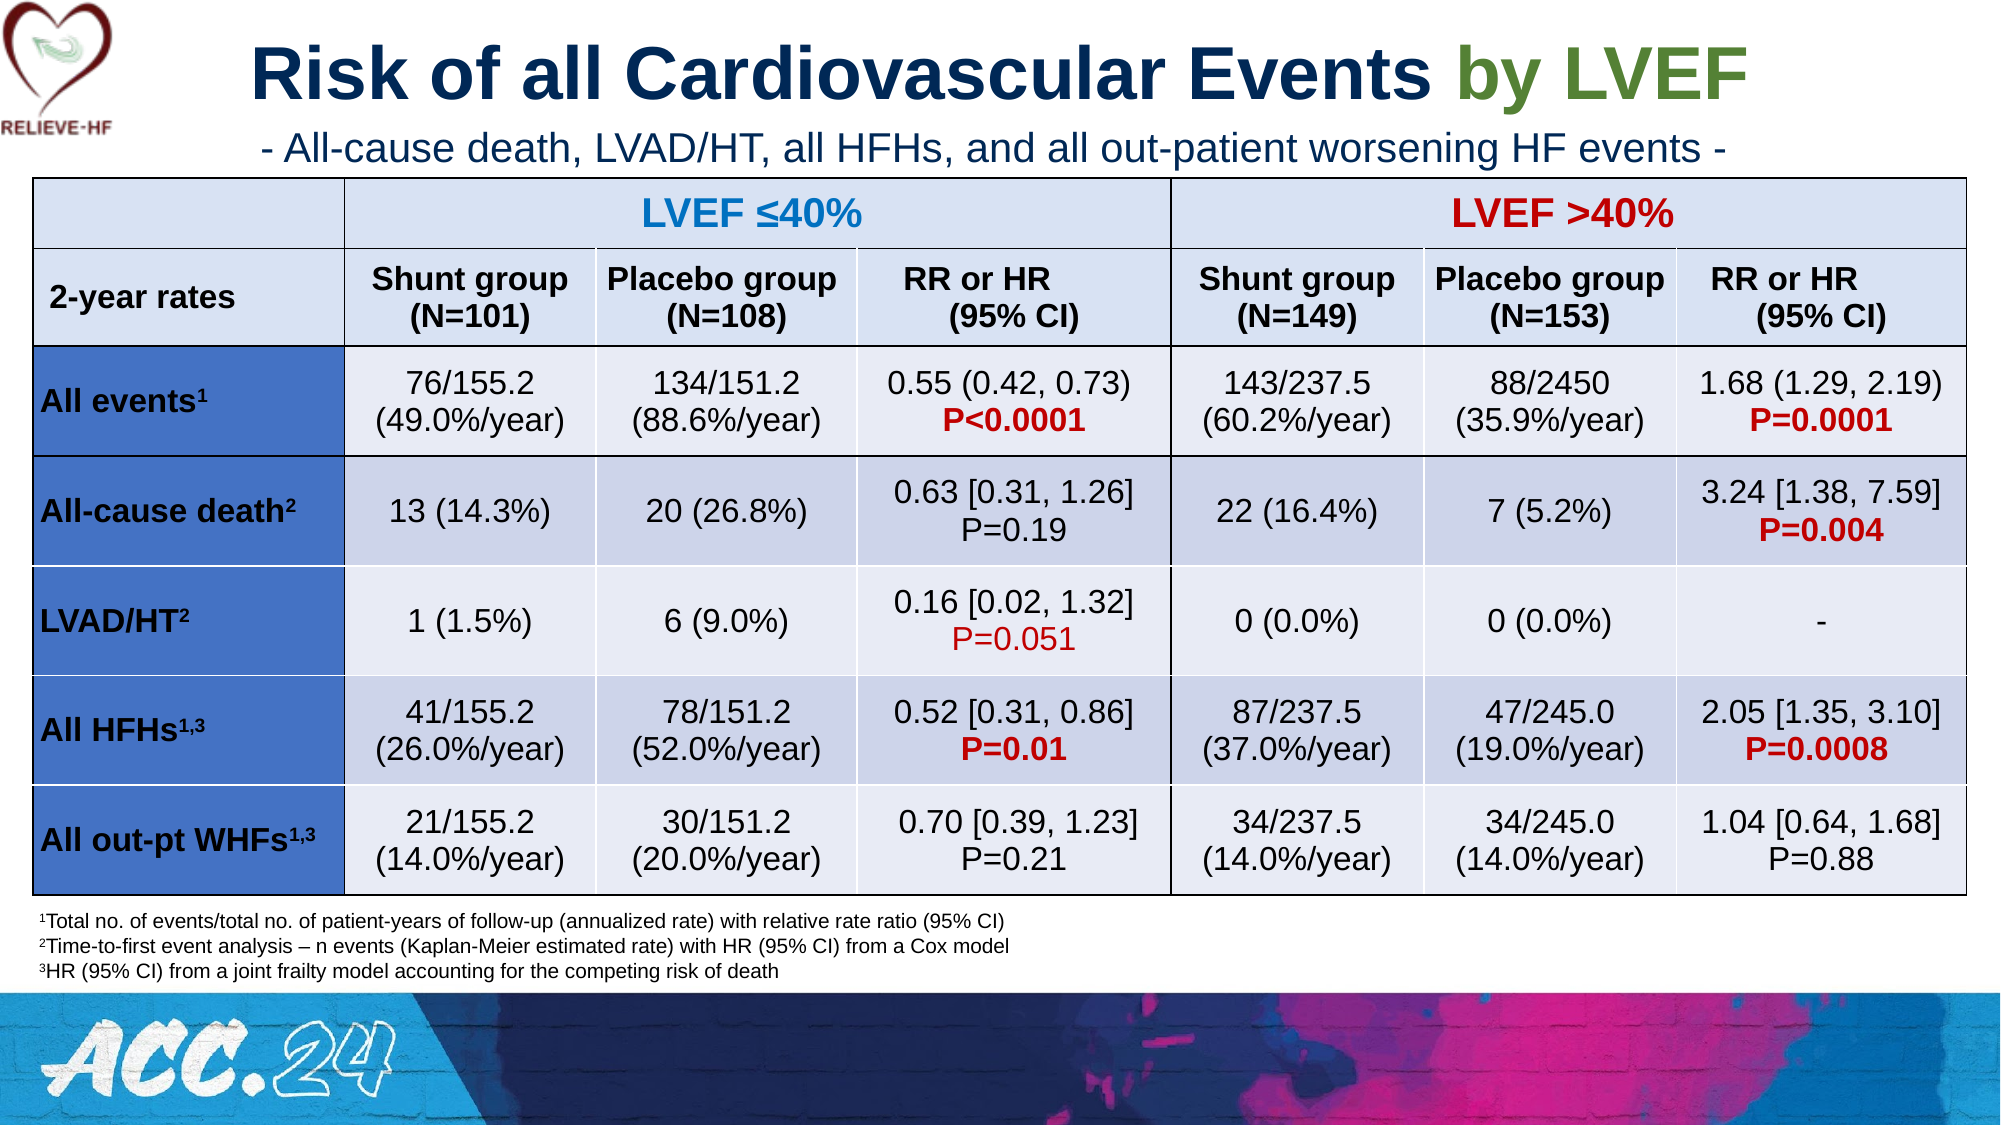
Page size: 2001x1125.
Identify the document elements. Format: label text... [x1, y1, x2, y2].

table_cell 41/155.2 (26.0%/year) [345, 676, 595, 784]
table_cell 0.70 [0.39, 1.23] P=0.21 [858, 786, 1170, 894]
table_cell RR or HR (95% CI) [1677, 249, 1966, 345]
table_cell - [1677, 567, 1966, 675]
table_cell Placebo group (N=108) [597, 249, 856, 345]
table_header LVEF >40% [1172, 179, 1966, 248]
table_cell All HFHs1,3 [34, 676, 344, 784]
table_cell 1 (1.5%) [345, 567, 595, 675]
table_cell 78/151.2 (52.0%/year) [597, 676, 856, 784]
table_cell 30/151.2 (20.0%/year) [597, 786, 856, 894]
table_cell 76/155.2 (49.0%/year) [345, 347, 595, 455]
table_cell 6 (9.0%) [597, 567, 856, 675]
table_cell 0 (0.0%) [1425, 567, 1676, 675]
table_cell 3.24 [1.38, 7.59] P=0.004 [1677, 457, 1966, 565]
table_cell 20 (26.8%) [597, 457, 856, 565]
text_box 1Total no. of events/total no. of patient-years of follow-up (annualized rate) with relative rate ratio (95% CI) 2Time-to-first event analysis – n events (Kaplan-Meier estimated rate) with HR (95% CI) from a Cox model 3HR (95% CI) from a joint frailty model accounting for the competing risk of death [24, 900, 1038, 990]
table_cell 22 (16.4%) [1172, 457, 1423, 565]
list - All-cause death, LVAD/HT, all HFHs, and all out-patient worsening HF events - [0, 113, 2000, 205]
table_cell 1.68 (1.29, 2.19) P=0.0001 [1677, 347, 1966, 455]
table_cell All-cause death2 [34, 457, 344, 565]
table_cell 0.63 [0.31, 1.26] P=0.19 [858, 457, 1170, 565]
table_cell 0.52 [0.31, 0.86] P=0.01 [858, 676, 1170, 784]
table_cell 34/245.0 (14.0%/year) [1425, 786, 1676, 894]
table_header [34, 179, 344, 248]
table_cell 143/237.5 (60.2%/year) [1172, 347, 1423, 455]
table_cell 87/237.5 (37.0%/year) [1172, 676, 1423, 784]
table_cell 34/237.5 (14.0%/year) [1172, 786, 1423, 894]
table_cell Shunt group (N=101) [345, 249, 595, 345]
table_cell LVAD/HT2 [34, 567, 344, 675]
table_cell All out-pt WHFs1,3 [34, 786, 344, 894]
table_cell 13 (14.3%) [345, 457, 595, 565]
table_cell 47/245.0 (19.0%/year) [1425, 676, 1676, 784]
table_cell 7 (5.2%) [1425, 457, 1676, 565]
table_cell 1.04 [0.64, 1.68] P=0.88 [1677, 786, 1966, 894]
title Risk of all Cardiovascular Events by LVEF [137, 11, 1863, 113]
table_cell 134/151.2 (88.6%/year) [597, 347, 856, 455]
table_cell Placebo group (N=153) [1425, 249, 1676, 345]
picture [0, 0, 2001, 1125]
table_cell 21/155.2 (14.0%/year) [345, 786, 595, 894]
table_cell 0.16 [0.02, 1.32] P=0.051 [858, 567, 1170, 675]
table_cell All events1 [34, 347, 344, 455]
table_cell 2-year rates [34, 249, 344, 345]
table_cell 88/2450 (35.9%/year) [1425, 347, 1676, 455]
table_cell RR or HR (95% CI) [858, 249, 1170, 345]
table_cell 0.55 (0.42, 0.73) P<0.0001 [858, 347, 1170, 455]
table_cell 2.05 [1.35, 3.10] P=0.0008 [1677, 676, 1966, 784]
table_cell 0 (0.0%) [1172, 567, 1423, 675]
table_cell Shunt group (N=149) [1172, 249, 1423, 345]
table_header LVEF ≤40% [345, 179, 1170, 248]
